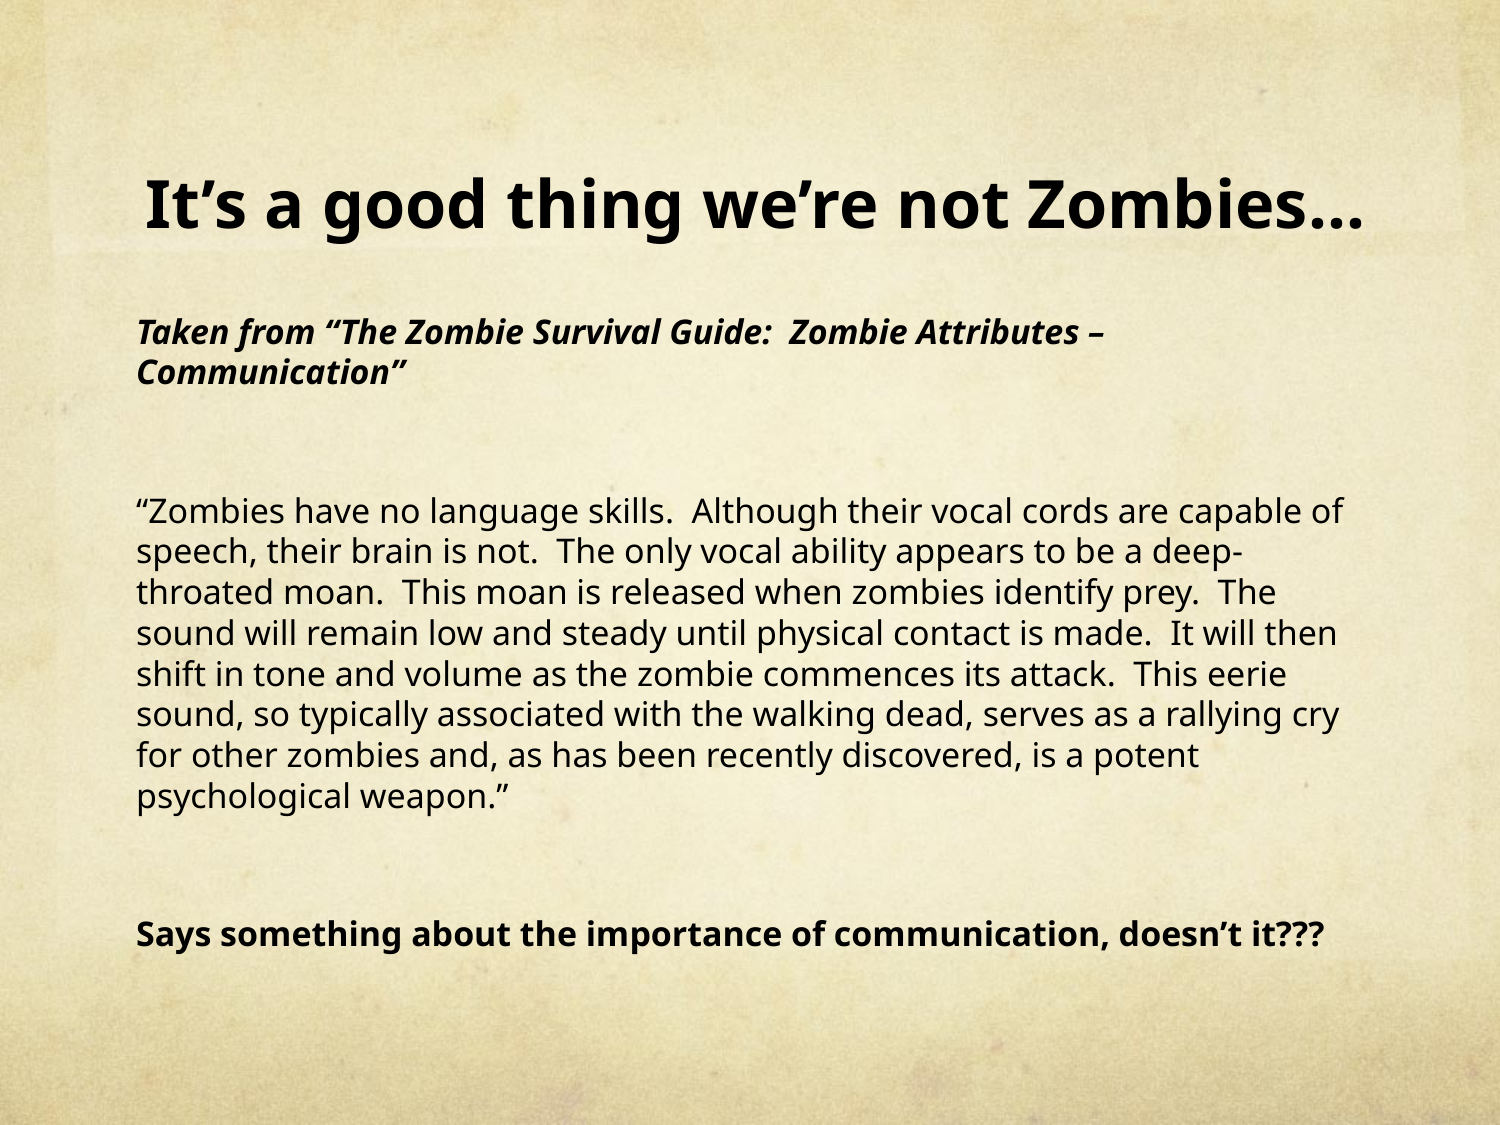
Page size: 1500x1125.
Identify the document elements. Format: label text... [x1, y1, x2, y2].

list Taken from “The Zombie Survival Guide: Zombie Attributes – Communication” “Zombies have no language skills. Although their vocal cords are capable of speech, their brain is not. The only vocal ability appears to be a deep-throated moan. This moan is released when zombies identify prey. The sound will remain low and steady until physical contact is made. It will then shift in tone and volume as the zombie commences its attack. This eerie sound, so typically associated with the walking dead, serves as a rallying cry for other zombies and, as has been recently discovered, is a potent psychological weapon.” Says something about the importance of communication, doesn’t it??? [112, 302, 1365, 1000]
picture [0, 0, 1500, 1125]
title It’s a good thing we’re not Zombies… [123, 125, 1388, 279]
